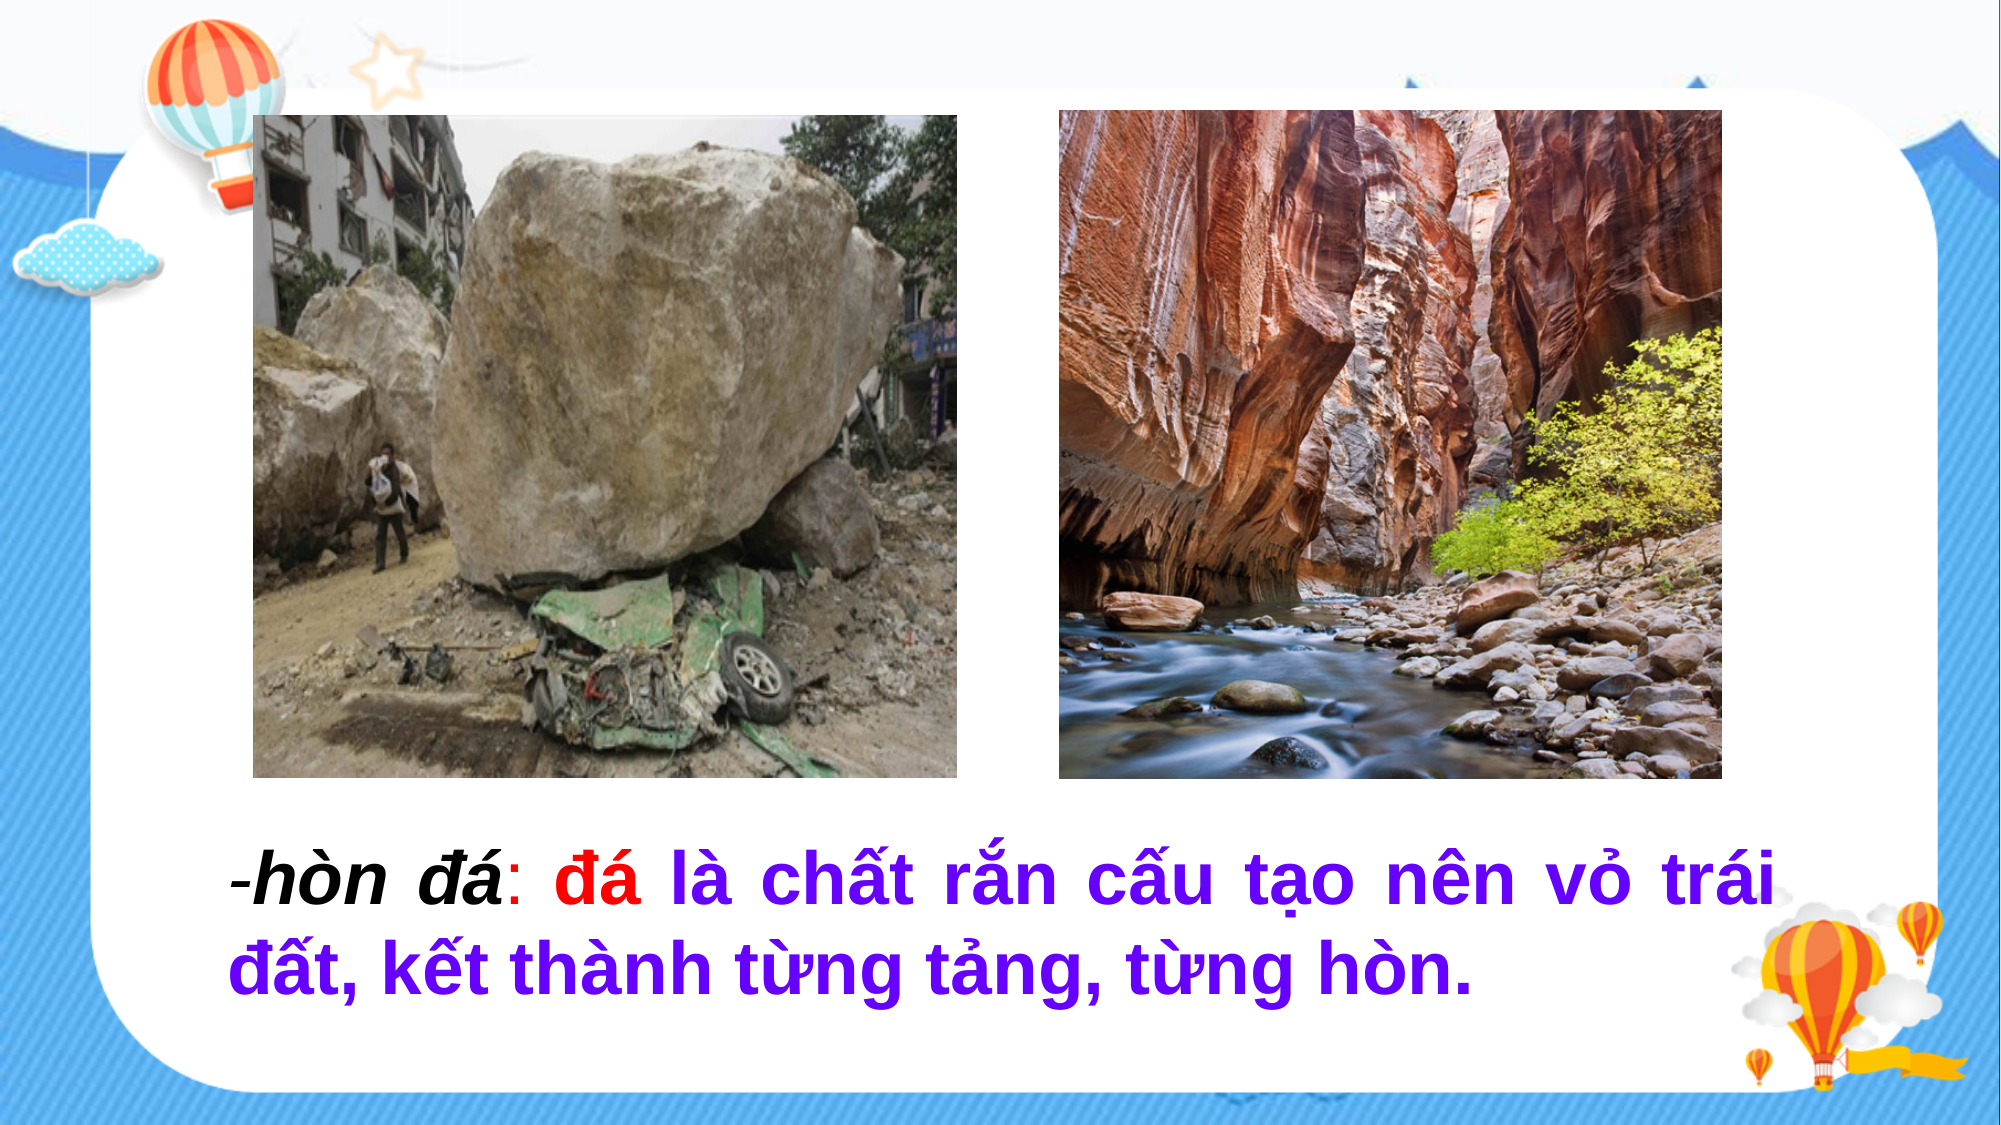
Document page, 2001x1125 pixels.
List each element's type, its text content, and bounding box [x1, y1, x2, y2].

picture [0, 0, 2001, 1125]
text_box -hòn đá: đá là chất rắn cấu tạo nên vỏ trái đất, kết thành từng tảng, từng hòn. [212, 821, 1794, 1017]
